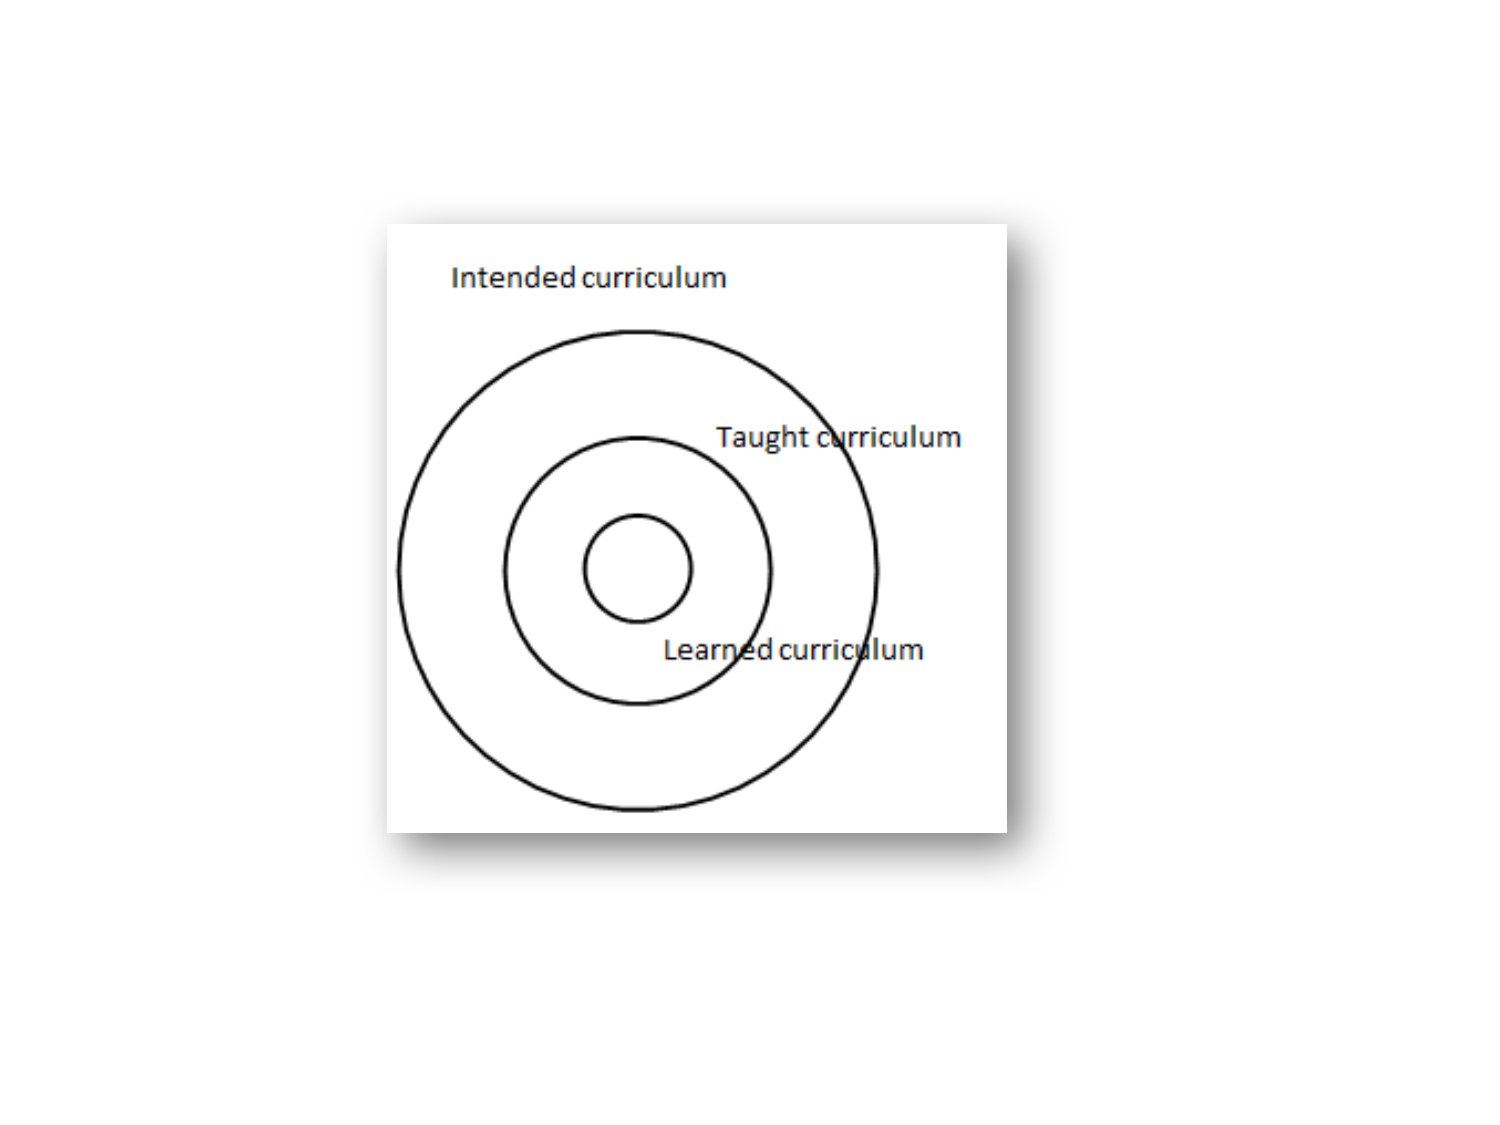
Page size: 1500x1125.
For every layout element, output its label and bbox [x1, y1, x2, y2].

picture [387, 224, 1007, 833]
